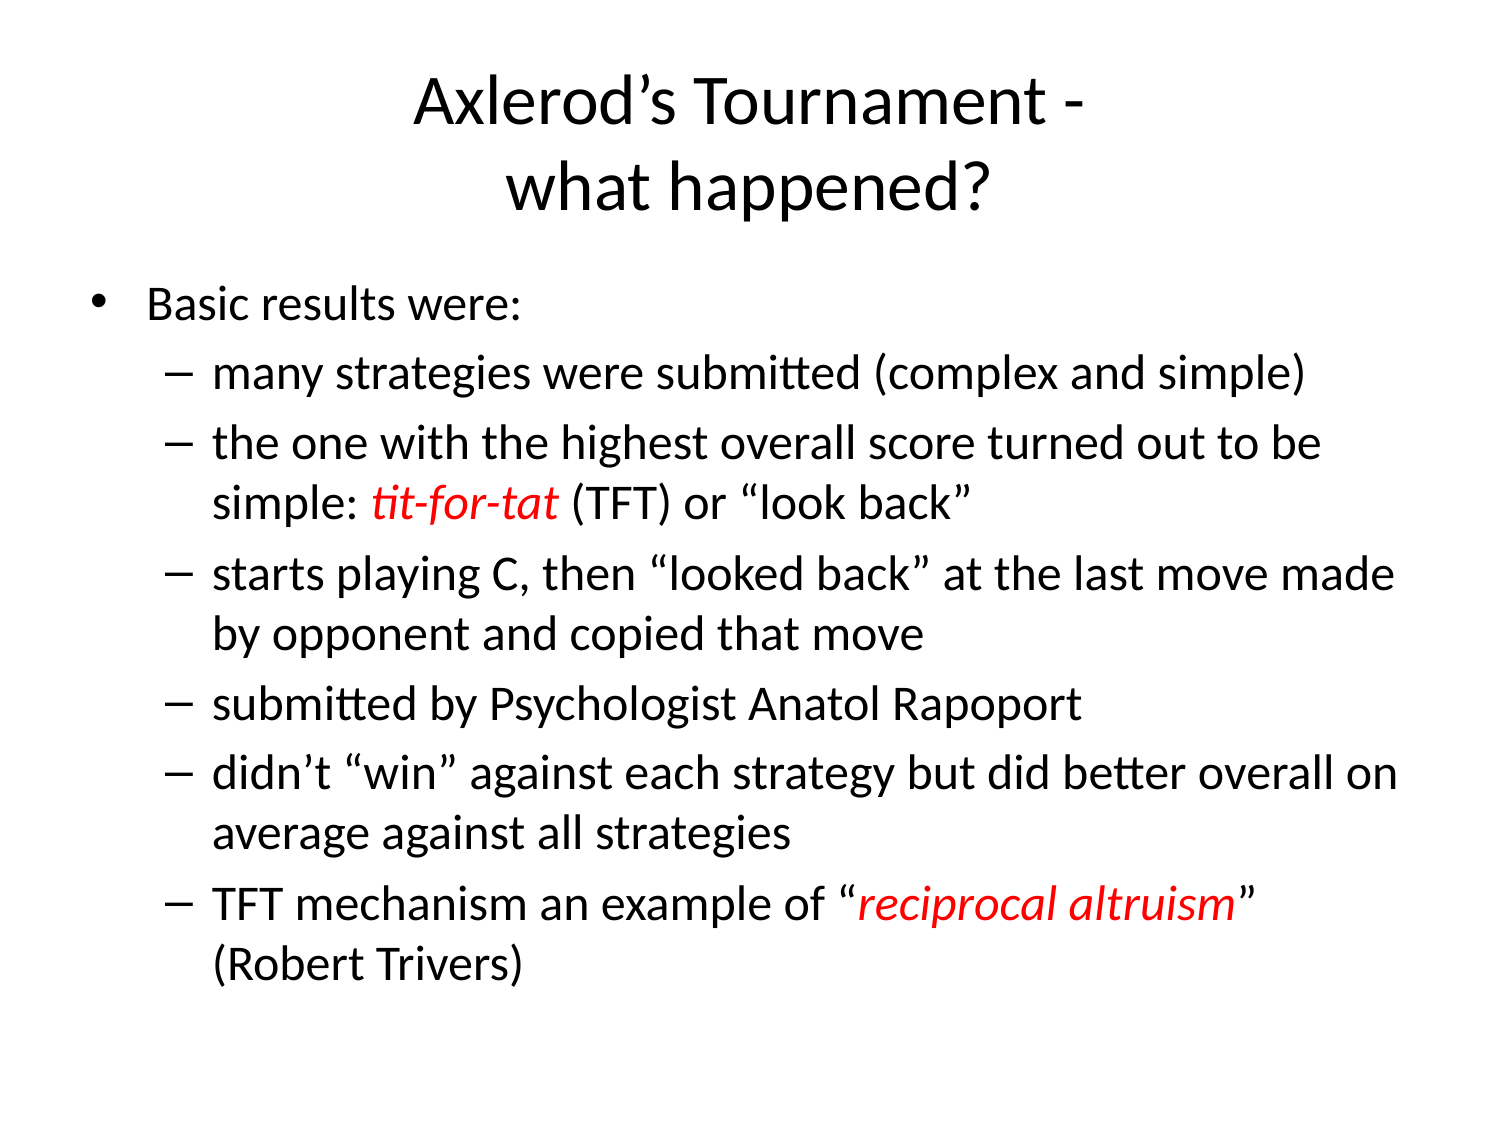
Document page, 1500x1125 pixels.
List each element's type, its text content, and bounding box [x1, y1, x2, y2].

title Axlerod’s Tournament - what happened? [75, 45, 1425, 233]
list Basic results were: many strategies were submitted (complex and simple) the one with the highest overall score turned out to be simple: tit-for-tat (TFT) or “look back” starts playing C, then “looked back” at the last move made by opponent and copied that move submitted by Psychologist Anatol Rapoport didn’t “win” against each strategy but did better overall on average against all strategies TFT mechanism an example of “reciprocal altruism” (Robert Trivers) [75, 262, 1425, 1075]
